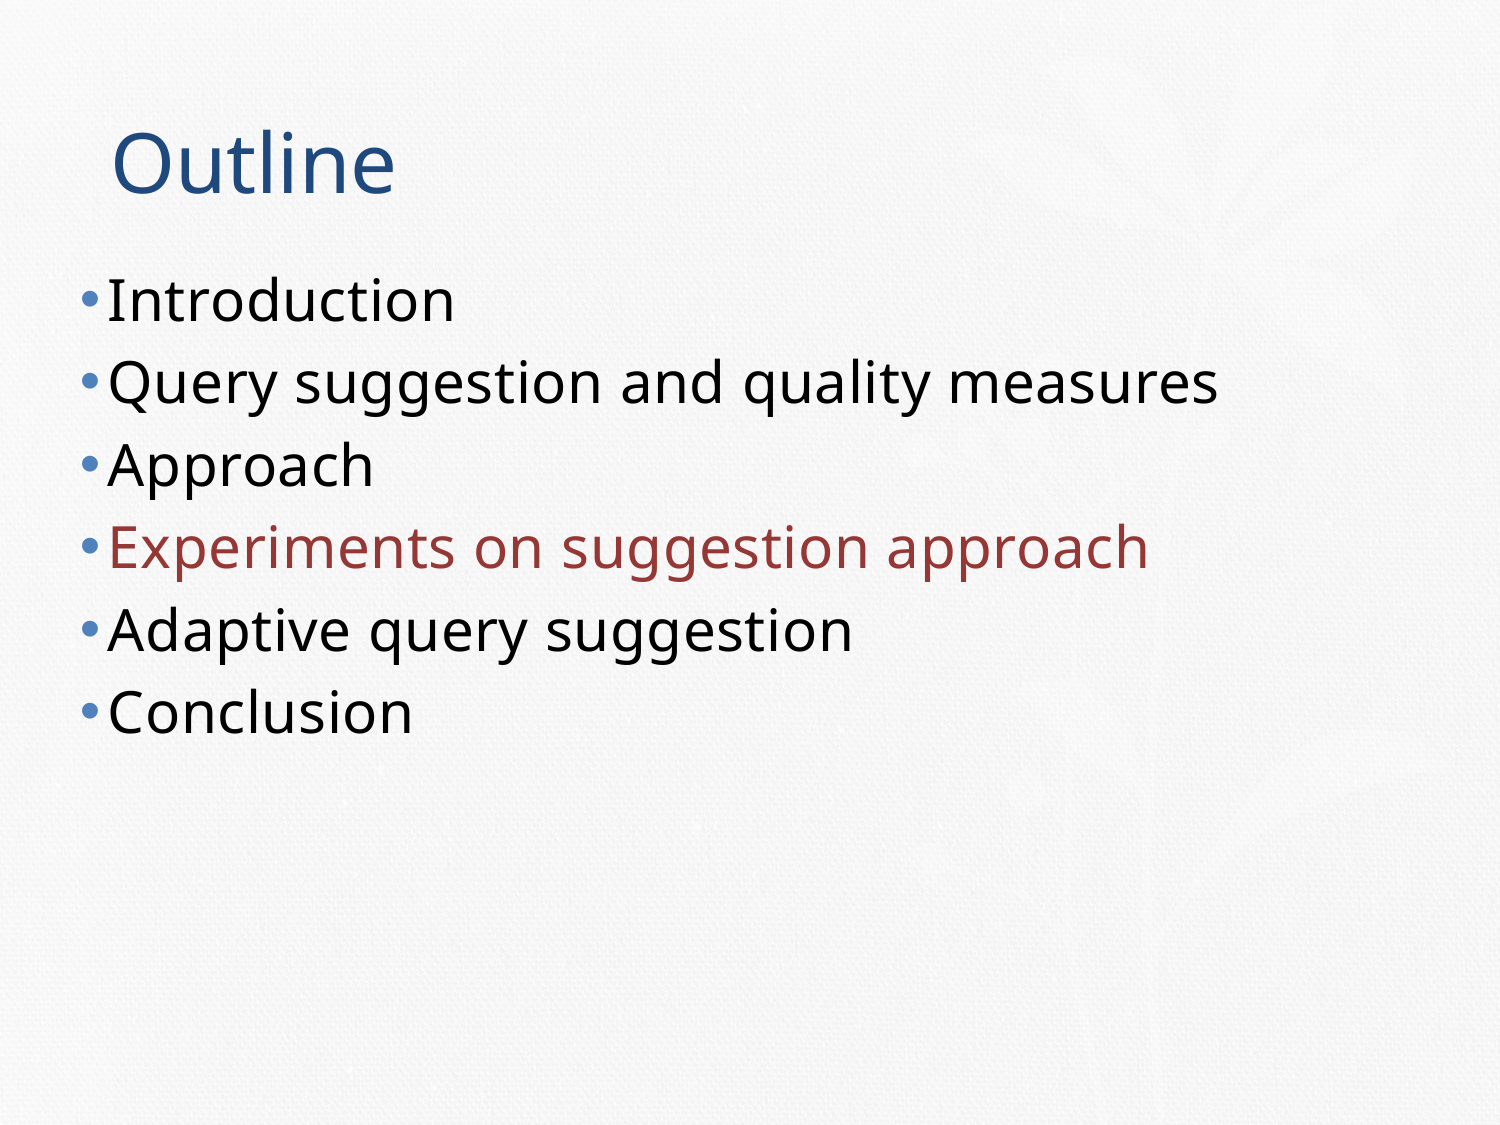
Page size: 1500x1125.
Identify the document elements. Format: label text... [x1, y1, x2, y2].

list Introduction Query suggestion and quality measures Approach Experiments on suggestion approach Adaptive query suggestion Conclusion [64, 255, 1475, 1066]
title Outline [95, 42, 1500, 218]
